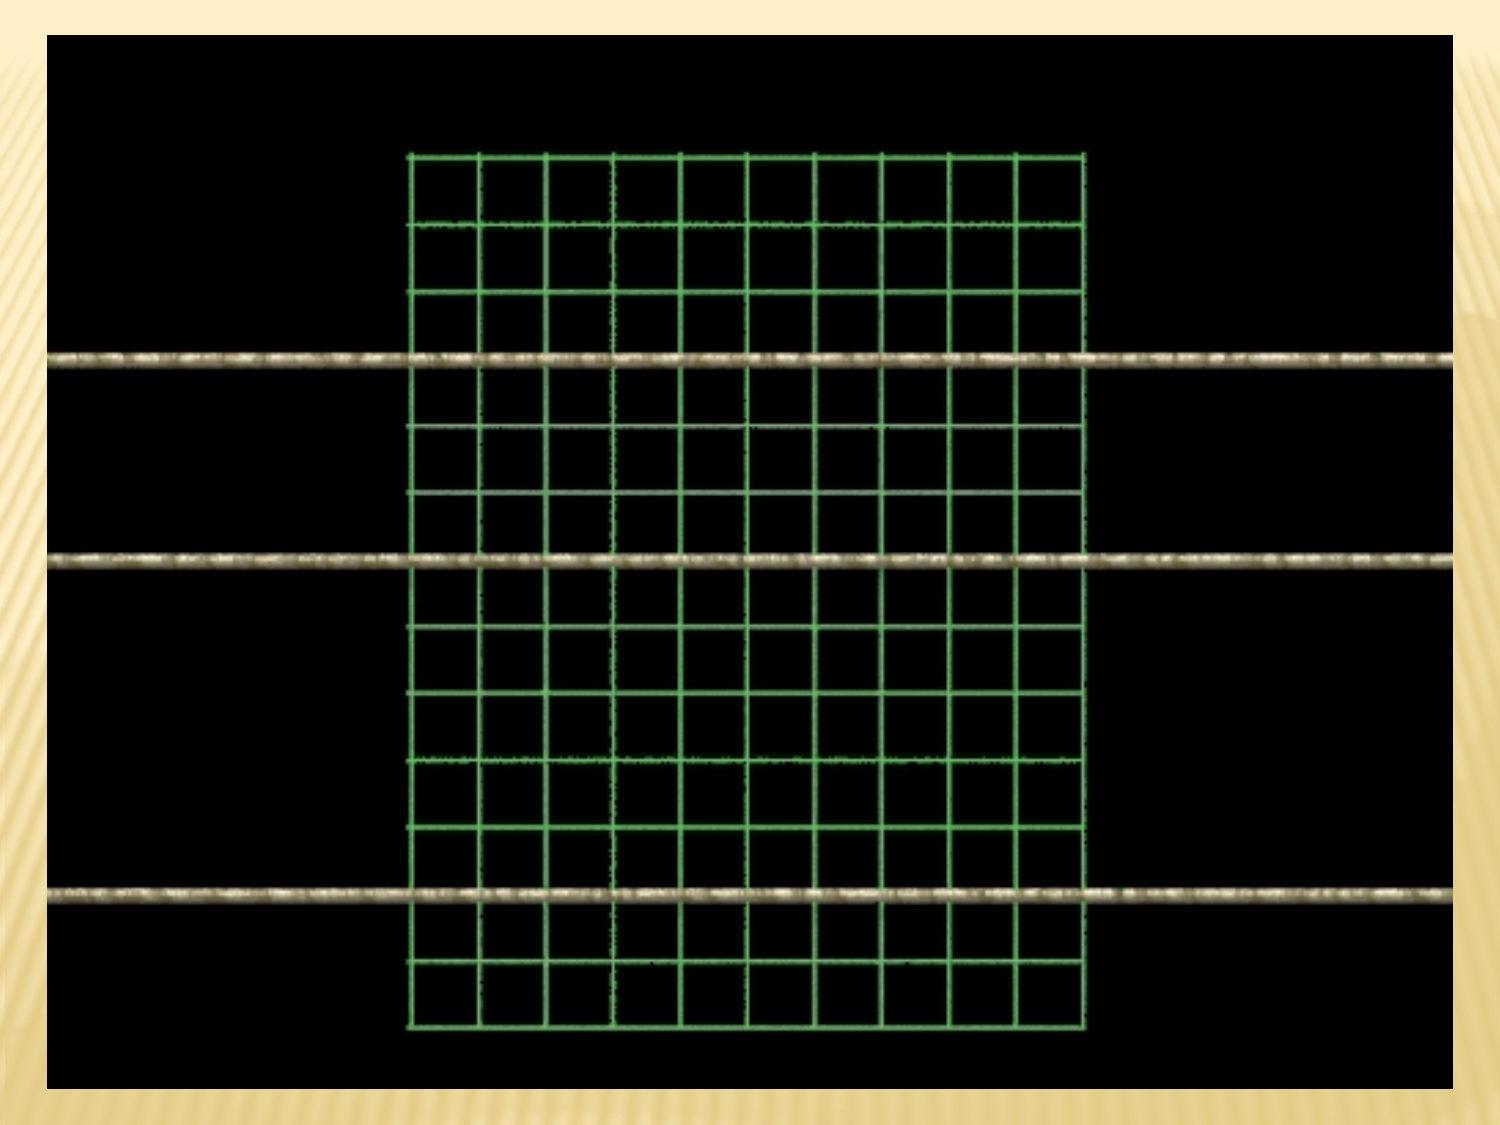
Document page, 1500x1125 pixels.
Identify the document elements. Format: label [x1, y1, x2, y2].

text_box [46, 34, 1454, 1091]
